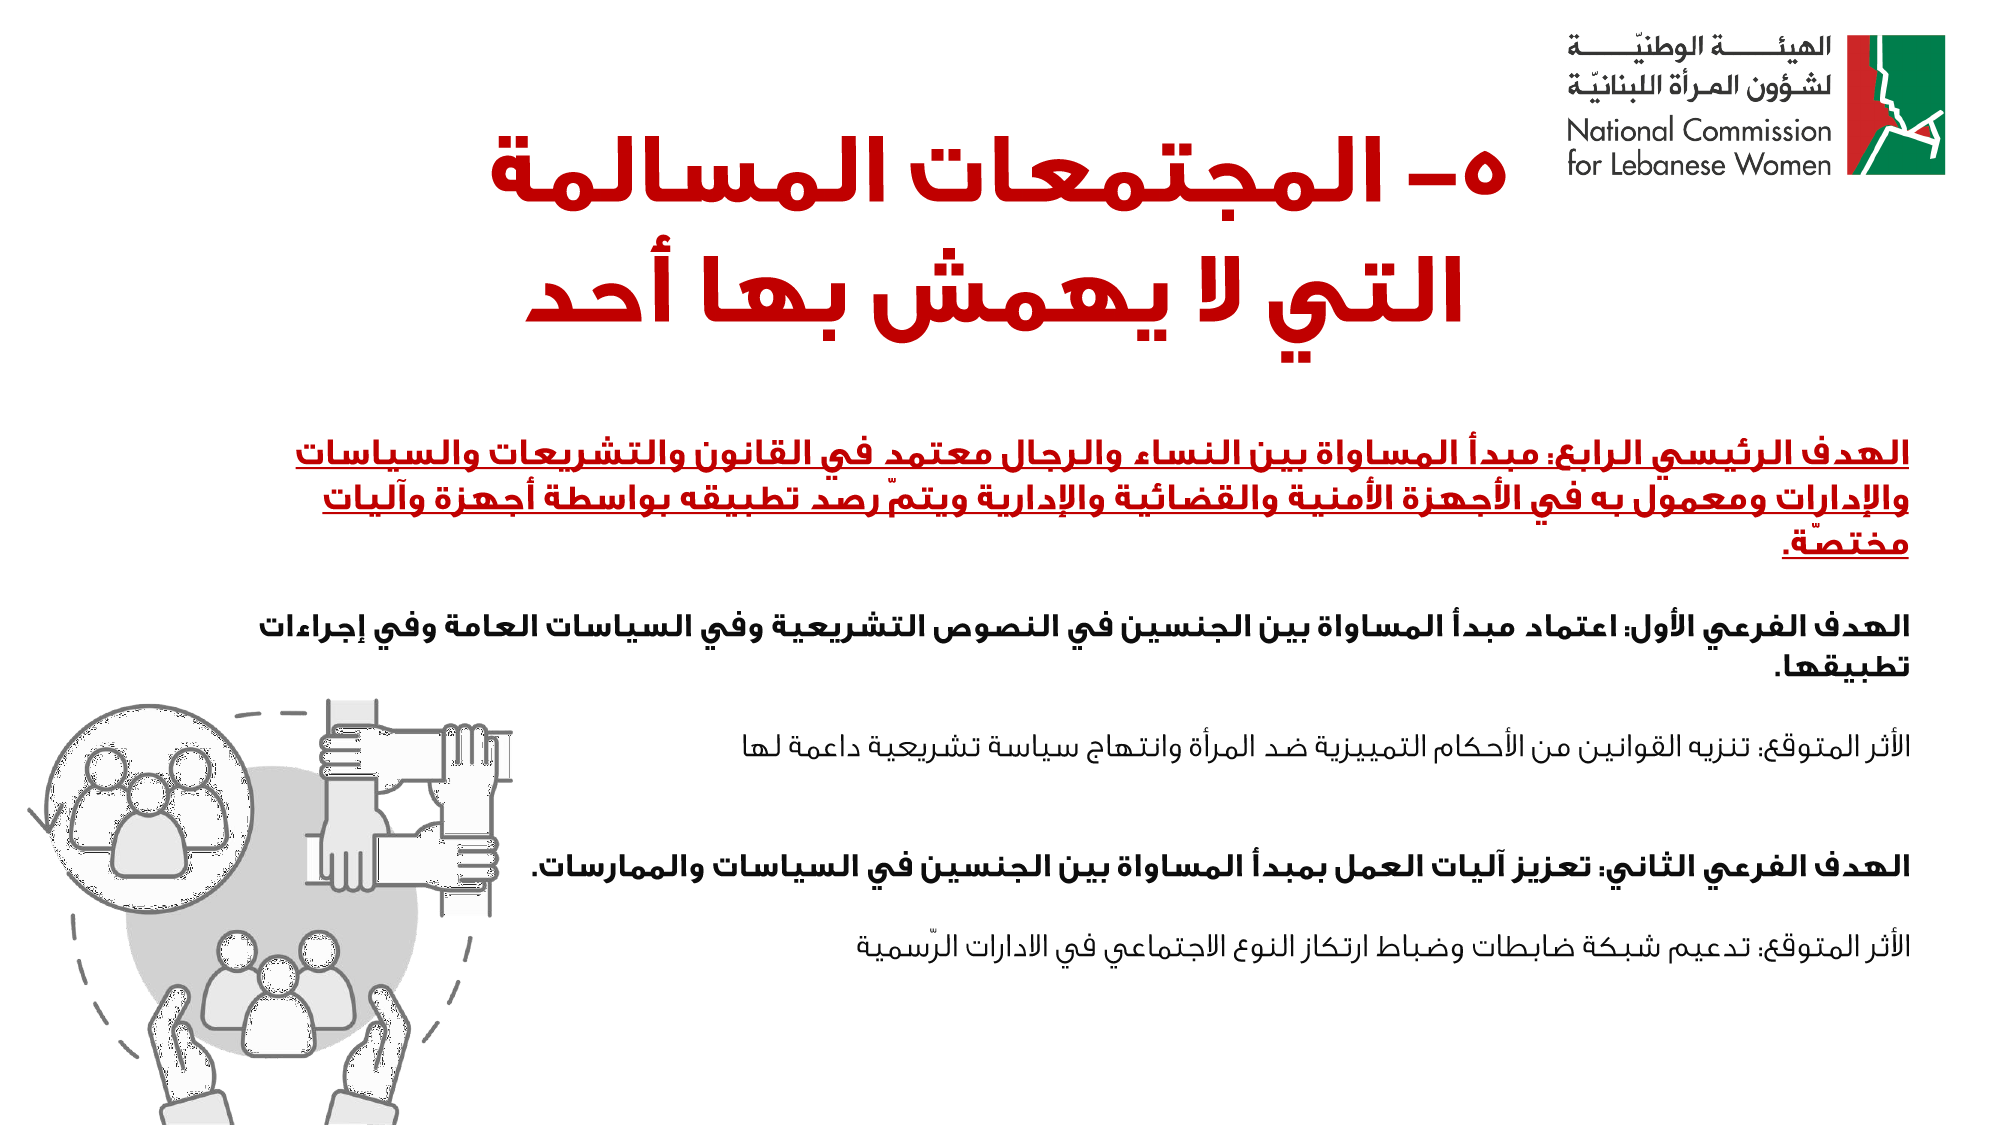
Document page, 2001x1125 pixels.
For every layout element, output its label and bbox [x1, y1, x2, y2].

text_box [287, 430, 1927, 481]
text_box [856, 925, 1922, 970]
text_box [543, 605, 1928, 690]
text_box [487, 20, 1958, 363]
picture [0, 591, 537, 1125]
text_box [740, 725, 1922, 770]
text_box [314, 475, 1929, 571]
text_box [543, 845, 1926, 890]
